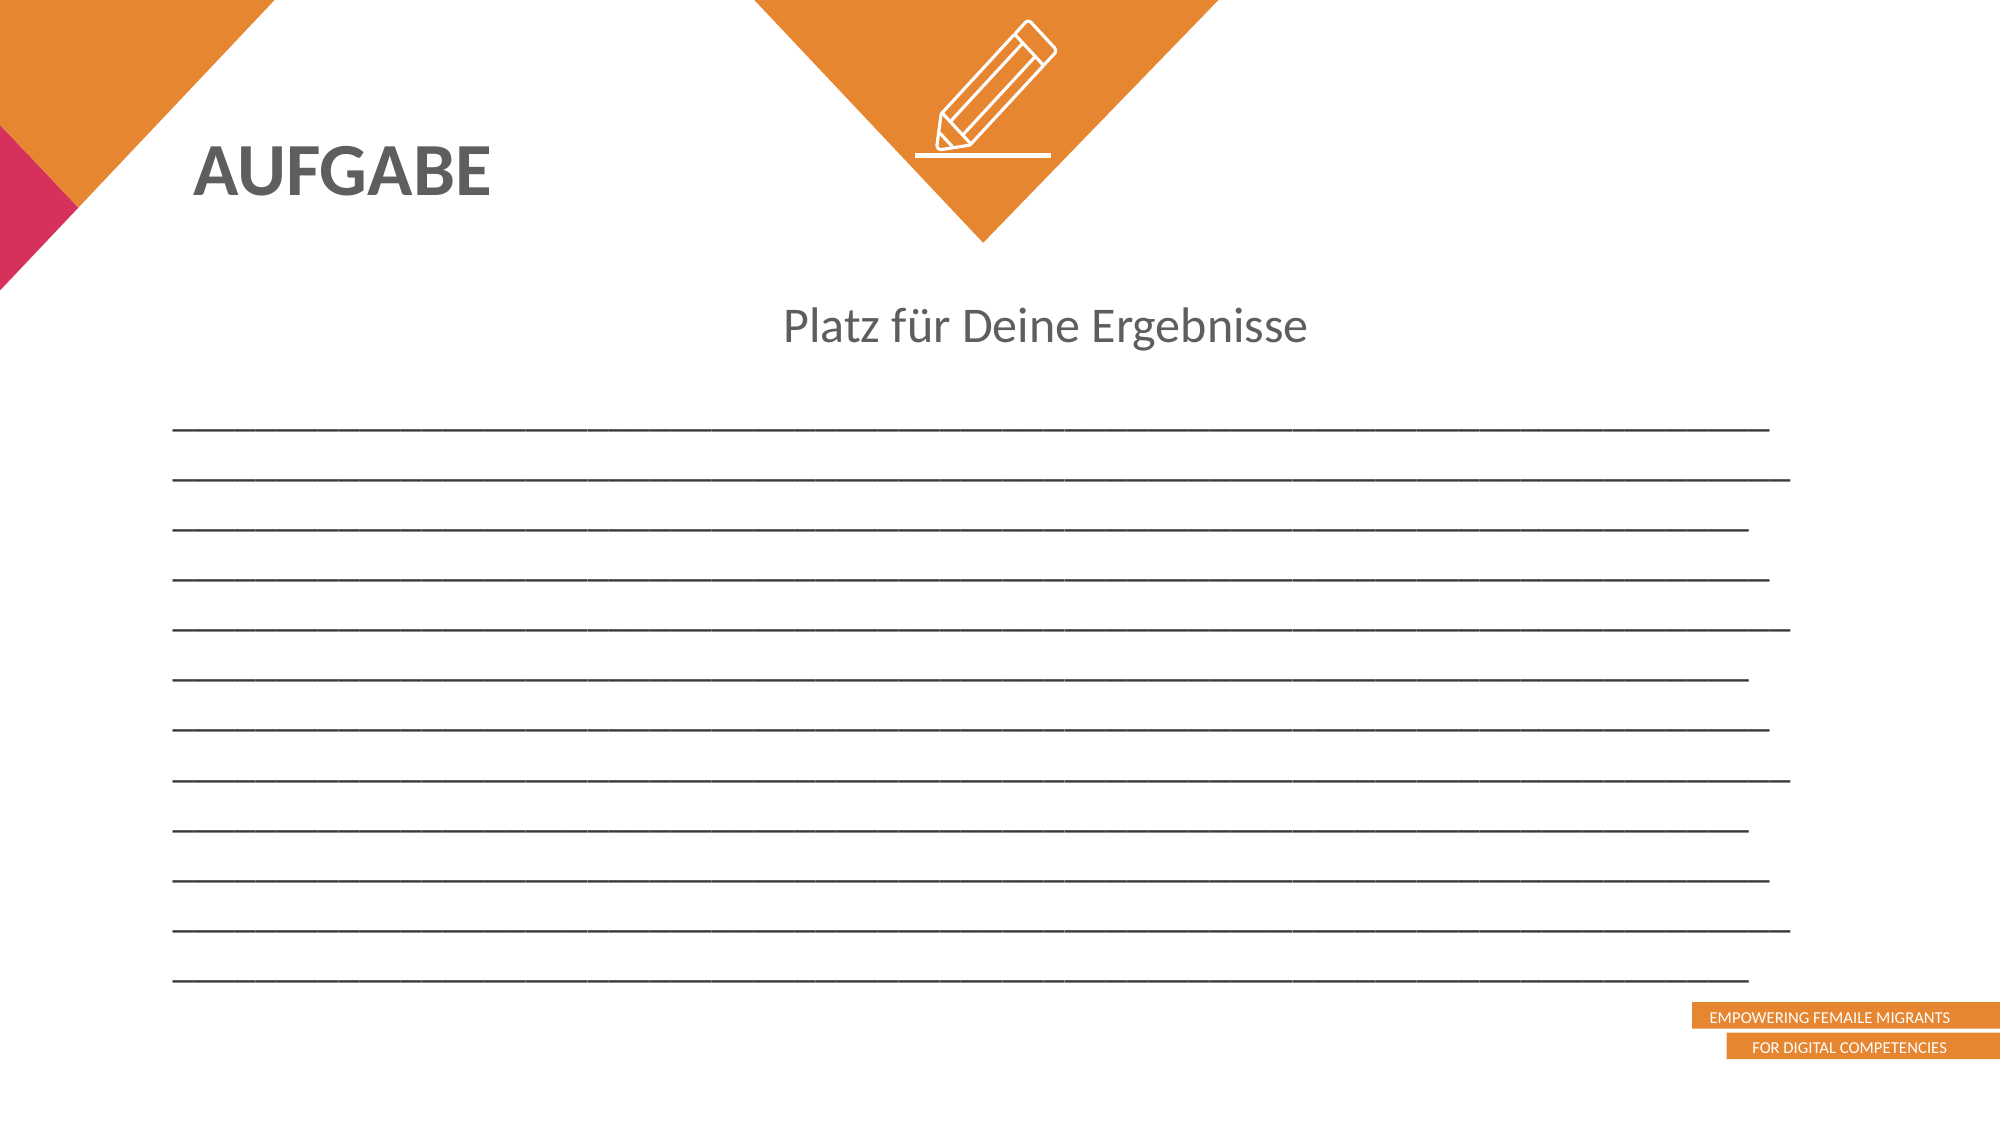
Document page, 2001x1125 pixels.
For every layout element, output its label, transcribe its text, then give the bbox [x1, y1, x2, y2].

text_box Platz für Deine Ergebnisse [178, 291, 1915, 379]
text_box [755, 0, 1217, 242]
text_box _____________________________________________________________________________ __________________________________________________________________________________________________________________________________________________________ _____________________________________________________________________________ __________________________________________________________________________________________________________________________________________________________ _____________________________________________________________________________ __________________________________________________________________________________________________________________________________________________________ _____________________________________________________________________________ __________________________________________________________________________________________________________________________________________________________ [157, 377, 1809, 1125]
list AUFGABE [178, 123, 523, 280]
